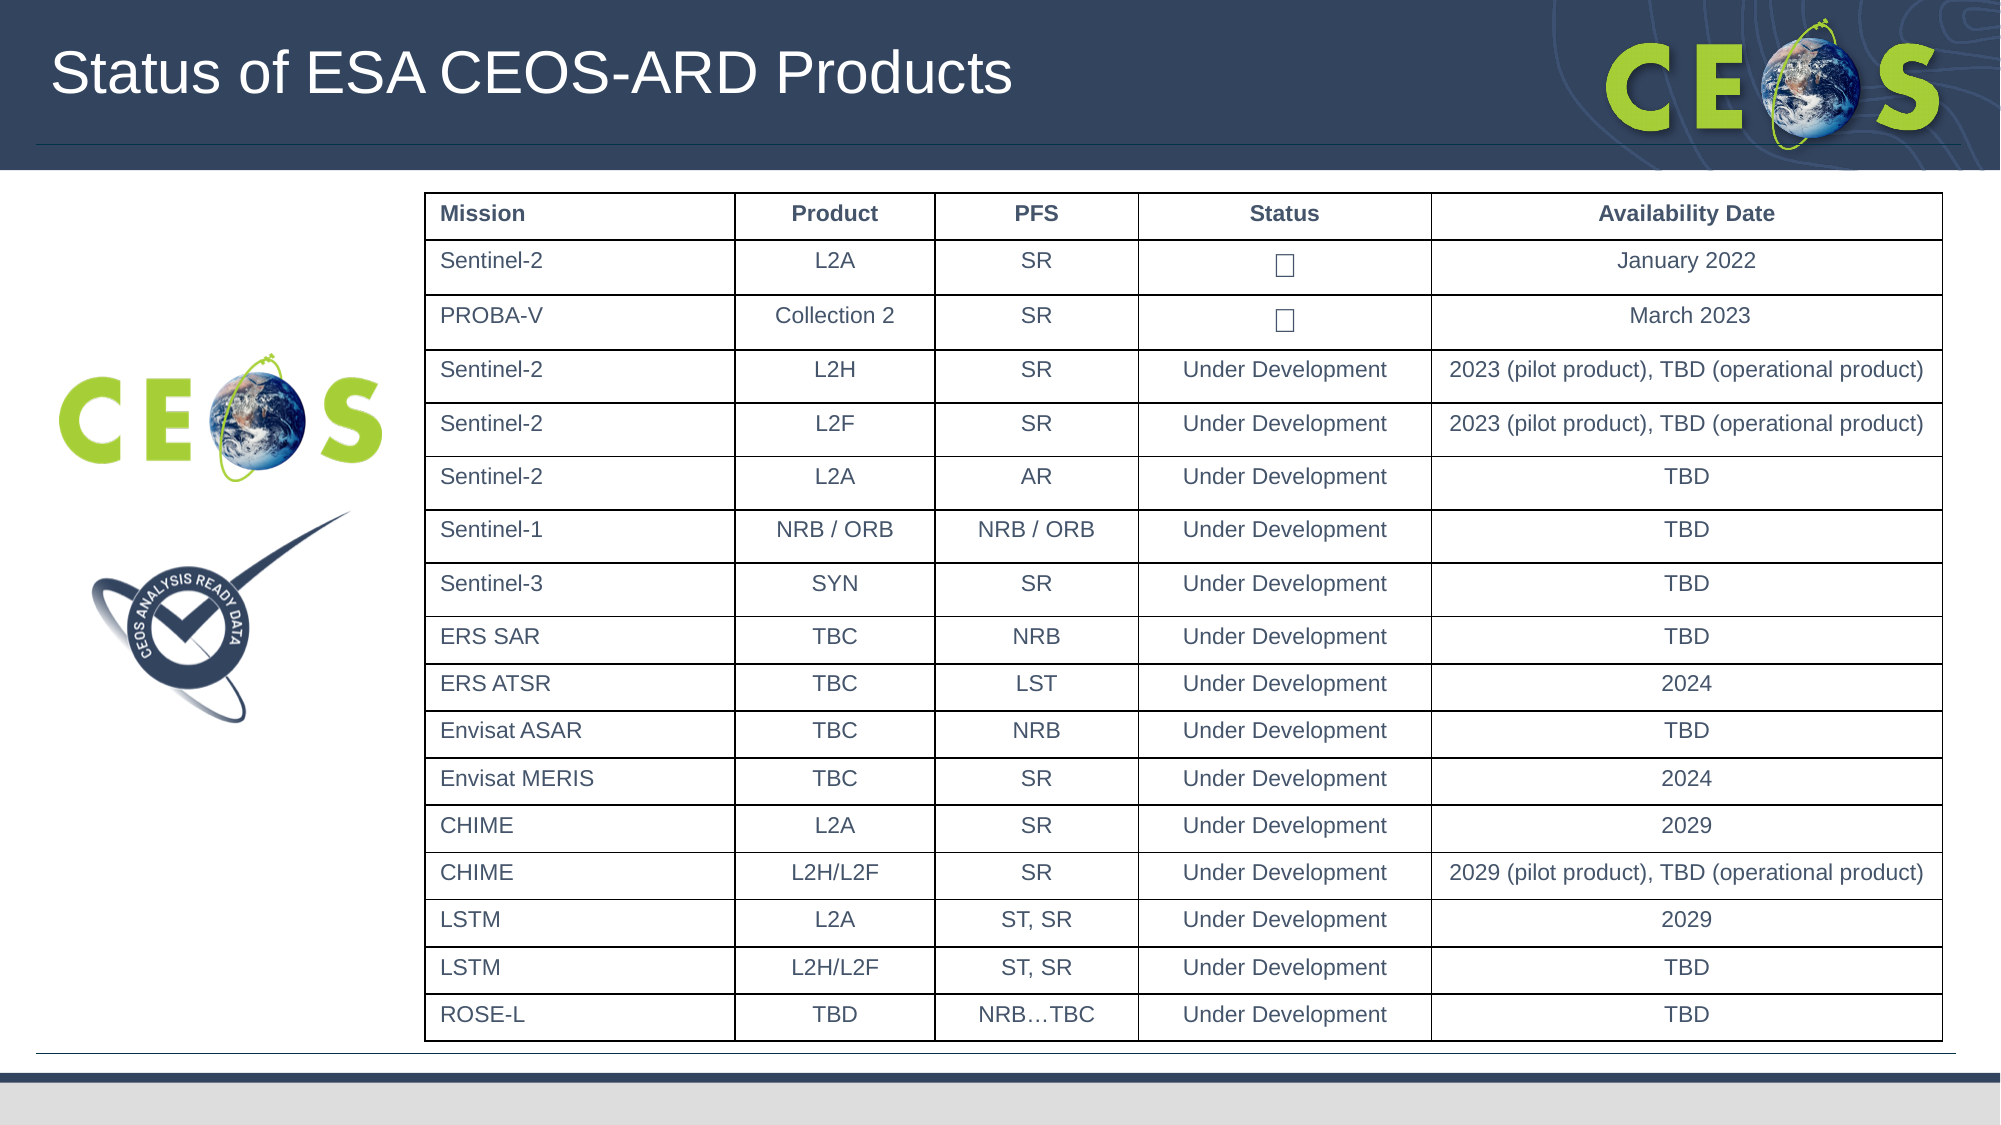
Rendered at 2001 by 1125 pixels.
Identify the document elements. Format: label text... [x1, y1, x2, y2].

table_header Availability Date [1432, 194, 1942, 239]
table_cell ✅ [1139, 296, 1431, 349]
table_cell ✅ [1139, 241, 1431, 294]
table_cell March 2023 [1432, 296, 1942, 349]
title Status of ESA CEOS-ARD Products [35, 0, 1689, 172]
table_cell L2A [736, 806, 934, 852]
table_cell ST, SR [936, 900, 1138, 946]
table_cell 2024 [1432, 759, 1942, 804]
table_cell SR [936, 564, 1138, 616]
table_cell Under Development [1139, 948, 1431, 993]
table_cell 2024 [1432, 665, 1942, 710]
table_cell TBC [736, 617, 934, 663]
table_cell ROSE-L [426, 995, 734, 1040]
table_cell 2023 (pilot product), TBD (operational product) [1432, 404, 1942, 456]
table_cell SR [936, 296, 1138, 349]
table_cell TBD [736, 995, 934, 1040]
table_cell Under Development [1139, 564, 1431, 616]
table_cell L2H/L2F [736, 853, 934, 899]
picture [74, 498, 368, 737]
table_cell TBD [1432, 948, 1942, 993]
table_cell Sentinel-3 [426, 564, 734, 616]
table_cell TBC [736, 712, 934, 757]
table_cell Under Development [1139, 759, 1431, 804]
picture [1689, 18, 1939, 143]
table_cell Under Development [1139, 351, 1431, 402]
table_cell SR [936, 806, 1138, 852]
table_cell SYN [736, 564, 934, 616]
table_cell Under Development [1139, 457, 1431, 509]
table_header PFS [936, 194, 1138, 239]
table_cell PROBA-V [426, 296, 734, 349]
table_cell SR [936, 351, 1138, 402]
table_cell TBD [1432, 564, 1942, 616]
table_cell SR [936, 241, 1138, 294]
table_cell TBD [1432, 617, 1942, 663]
table_cell Under Development [1139, 511, 1431, 562]
table_cell SR [936, 853, 1138, 899]
table_cell SR [936, 404, 1138, 456]
table_cell L2A [736, 241, 934, 294]
table_cell Sentinel-2 [426, 351, 734, 402]
table_cell Sentinel-1 [426, 511, 734, 562]
table_cell Sentinel-2 [426, 241, 734, 294]
table_cell Sentinel-2 [426, 457, 734, 509]
table_cell Envisat ASAR [426, 712, 734, 757]
table_cell CHIME [426, 853, 734, 899]
table_cell TBC [736, 665, 934, 710]
table_cell ERS SAR [426, 617, 734, 663]
table_cell TBD [1432, 995, 1942, 1040]
table_cell Envisat MERIS [426, 759, 734, 804]
table_cell L2F [736, 404, 934, 456]
table_cell NRB / ORB [936, 511, 1138, 562]
table_cell L2H [736, 351, 934, 402]
table_cell NRB / ORB [736, 511, 934, 562]
picture [1689, 146, 1939, 150]
picture [59, 353, 382, 482]
table_cell TBD [1432, 511, 1942, 562]
table_cell L2A [736, 457, 934, 509]
table_cell Under Development [1139, 404, 1431, 456]
table_cell Collection 2 [736, 296, 934, 349]
table_cell ERS ATSR [426, 665, 734, 710]
table_cell Under Development [1139, 712, 1431, 757]
table_cell Under Development [1139, 806, 1431, 852]
table_cell 2029 [1432, 900, 1942, 946]
table_cell TBC [736, 759, 934, 804]
table_cell LSTM [426, 948, 734, 993]
table_cell Under Development [1139, 900, 1431, 946]
table_cell Under Development [1139, 853, 1431, 899]
table_cell TBD [1432, 712, 1942, 757]
table_cell Under Development [1139, 995, 1431, 1040]
table_cell 2029 (pilot product), TBD (operational product) [1432, 853, 1942, 899]
table_cell NRB [936, 712, 1138, 757]
table_cell AR [936, 457, 1138, 509]
table_cell NRB…TBC [936, 995, 1138, 1040]
table_cell NRB [936, 617, 1138, 663]
table_cell 2029 [1432, 806, 1942, 852]
table_cell Under Development [1139, 665, 1431, 710]
table_cell January 2022 [1432, 241, 1942, 294]
table_cell Sentinel-2 [426, 404, 734, 456]
table_header Mission [426, 194, 734, 239]
table_cell ST, SR [936, 948, 1138, 993]
table_cell LSTM [426, 900, 734, 946]
table_cell CHIME [426, 806, 734, 852]
table_cell L2A [736, 900, 934, 946]
table_cell Under Development [1139, 617, 1431, 663]
table_header Status [1139, 194, 1431, 239]
table_cell SR [936, 759, 1138, 804]
table_cell L2H/L2F [736, 948, 934, 993]
table_cell TBD [1432, 457, 1942, 509]
table_header Product [736, 194, 934, 239]
table_cell 2023 (pilot product), TBD (operational product) [1432, 351, 1942, 402]
table_cell LST [936, 665, 1138, 710]
